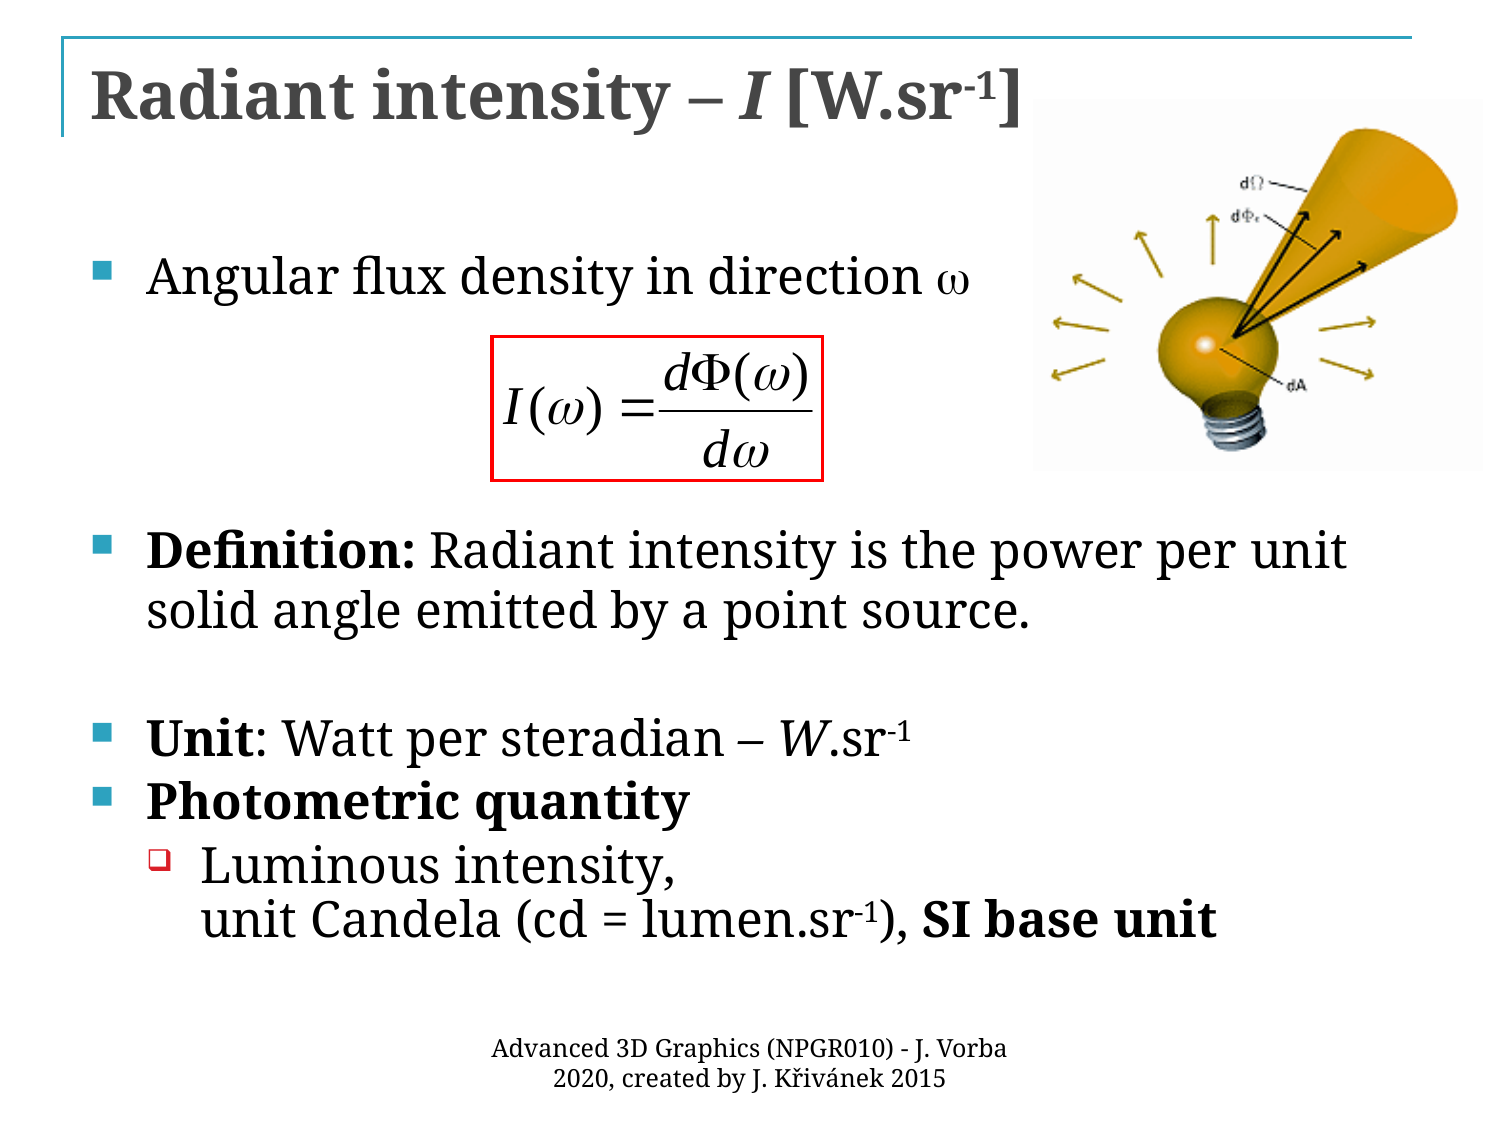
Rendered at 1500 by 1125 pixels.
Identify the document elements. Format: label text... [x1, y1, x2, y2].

title Radiant intensity – I [W.sr-1] [74, 45, 1426, 233]
list Angular flux density in direction w Definition: Radiant intensity is the power per unit solid angle emitted by a point source. Unit: Watt per steradian – W.sr-1 Photometric quantity Luminous intensity, unit Candela (cd = lumen.sr-1), SI base unit [74, 243, 1426, 1095]
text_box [493, 337, 822, 480]
picture [1033, 99, 1483, 471]
footer Advanced 3D Graphics (NPGR010) - J. Vorba 2020, created by J. Křivánek 2015 [442, 1024, 1058, 1101]
